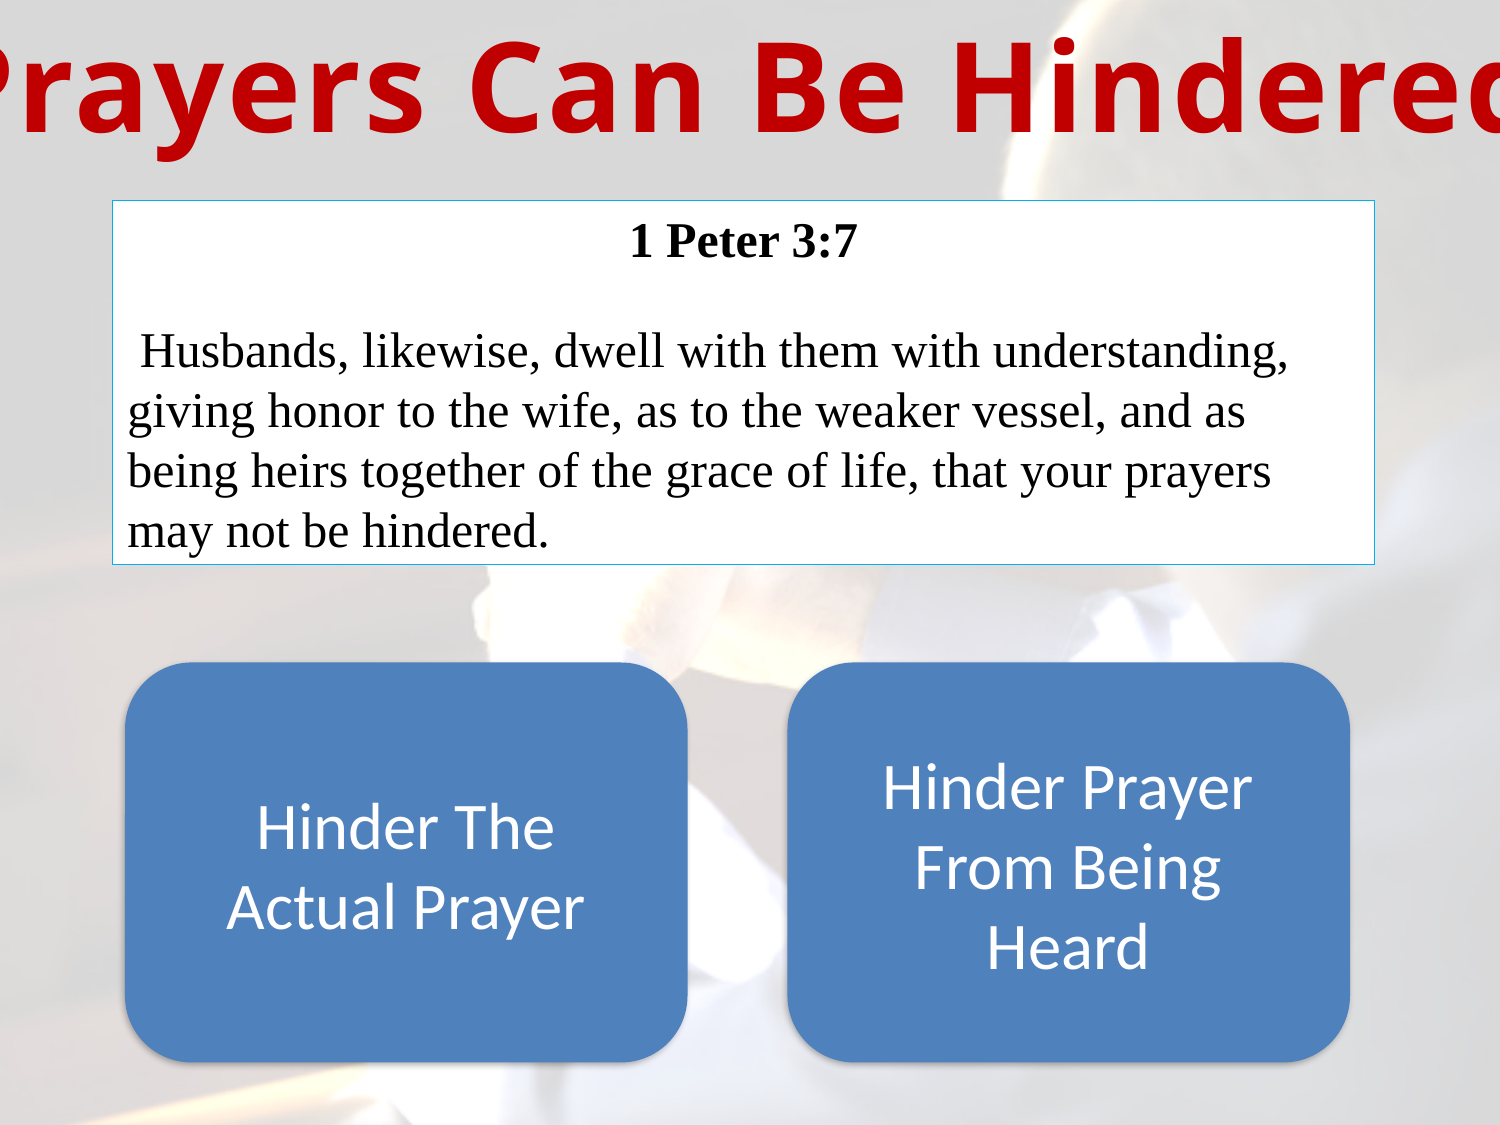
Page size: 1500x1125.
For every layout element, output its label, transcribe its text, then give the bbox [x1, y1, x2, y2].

text_box Hinder The Actual Prayer [122, 660, 690, 1065]
text_box 1 Peter 3:7 Husbands, likewise, dwell with them with understanding, giving honor to the wife, as to the weaker vessel, and as being heirs together of the grace of life, that your prayers may not be hindered. [112, 200, 1375, 565]
text_box Hinder Prayer From Being Heard [785, 660, 1353, 1065]
text_box Prayers Can Be Hindered [0, 0, 1500, 165]
